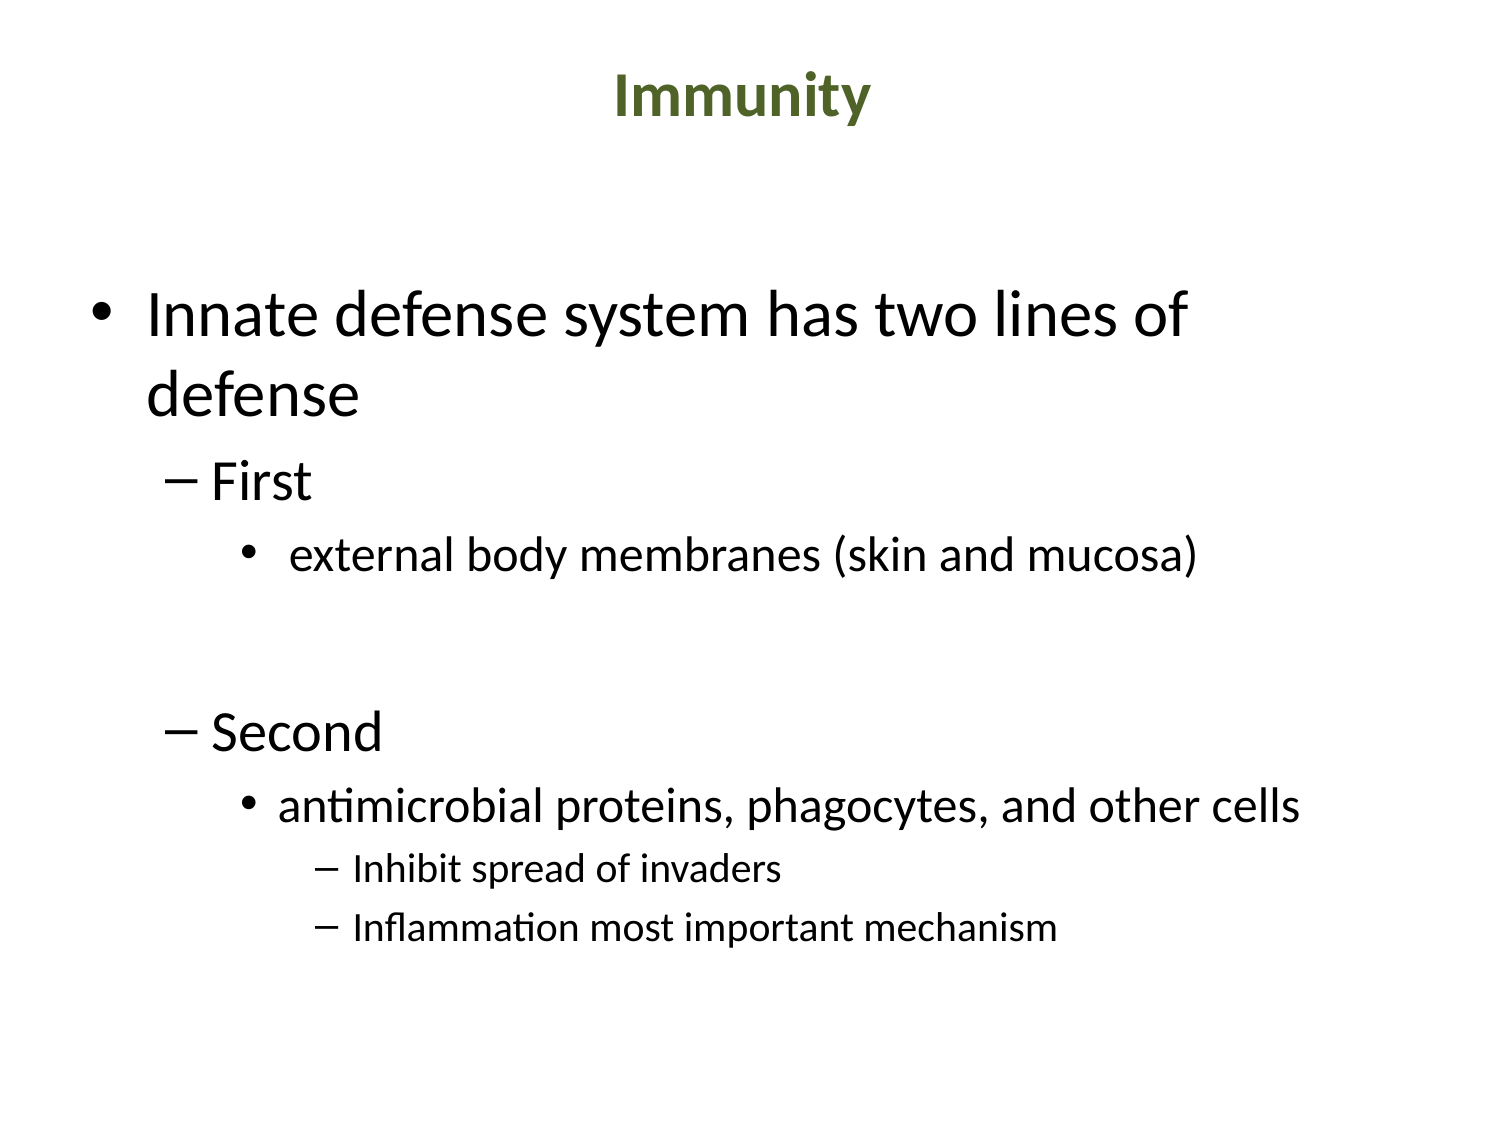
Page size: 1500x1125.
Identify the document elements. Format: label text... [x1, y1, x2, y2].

list Innate defense system has two lines of defense First external body membranes (skin and mucosa) Second antimicrobial proteins, phagocytes, and other cells Inhibit spread of invaders Inflammation most important mechanism [75, 262, 1425, 1005]
title Immunity [75, 45, 1425, 138]
